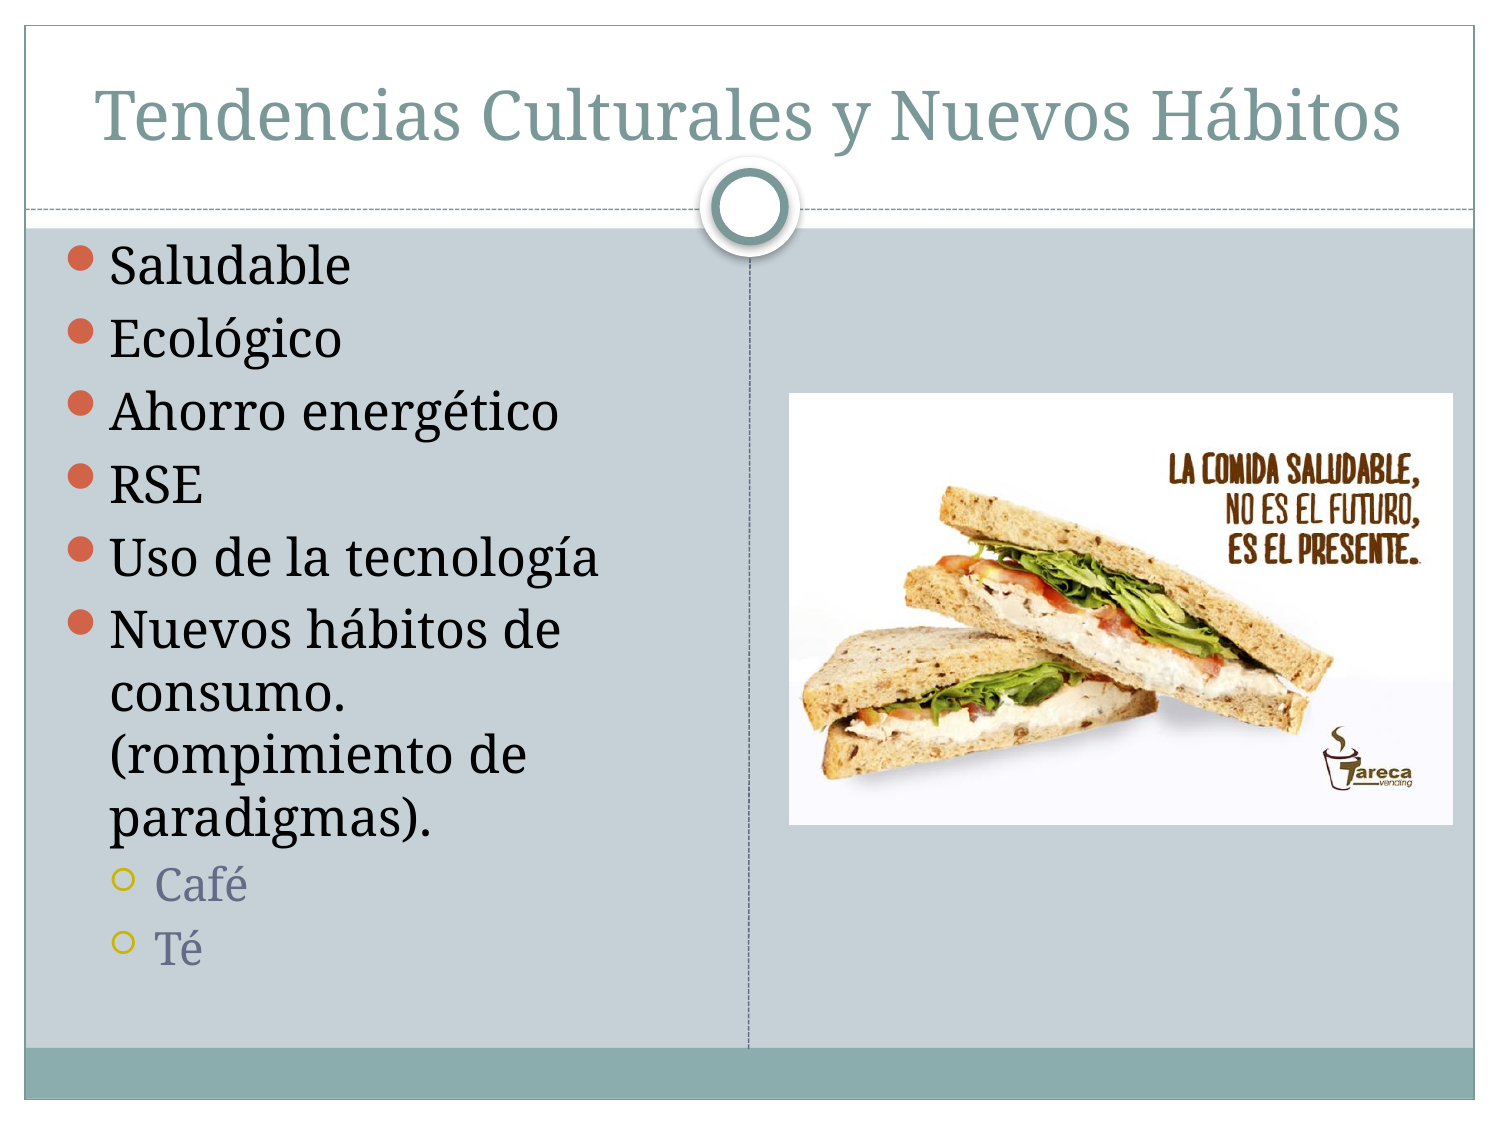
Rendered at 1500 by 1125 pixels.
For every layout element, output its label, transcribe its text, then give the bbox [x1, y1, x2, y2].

list Saludable Ecológico Ahorro energético RSE Uso de la tecnología Nuevos hábitos de consumo. (rompimiento de paradigmas). Café Té [49, 224, 712, 993]
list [789, 393, 1453, 825]
title Tendencias Culturales y Nuevos Hábitos [49, 37, 1450, 162]
